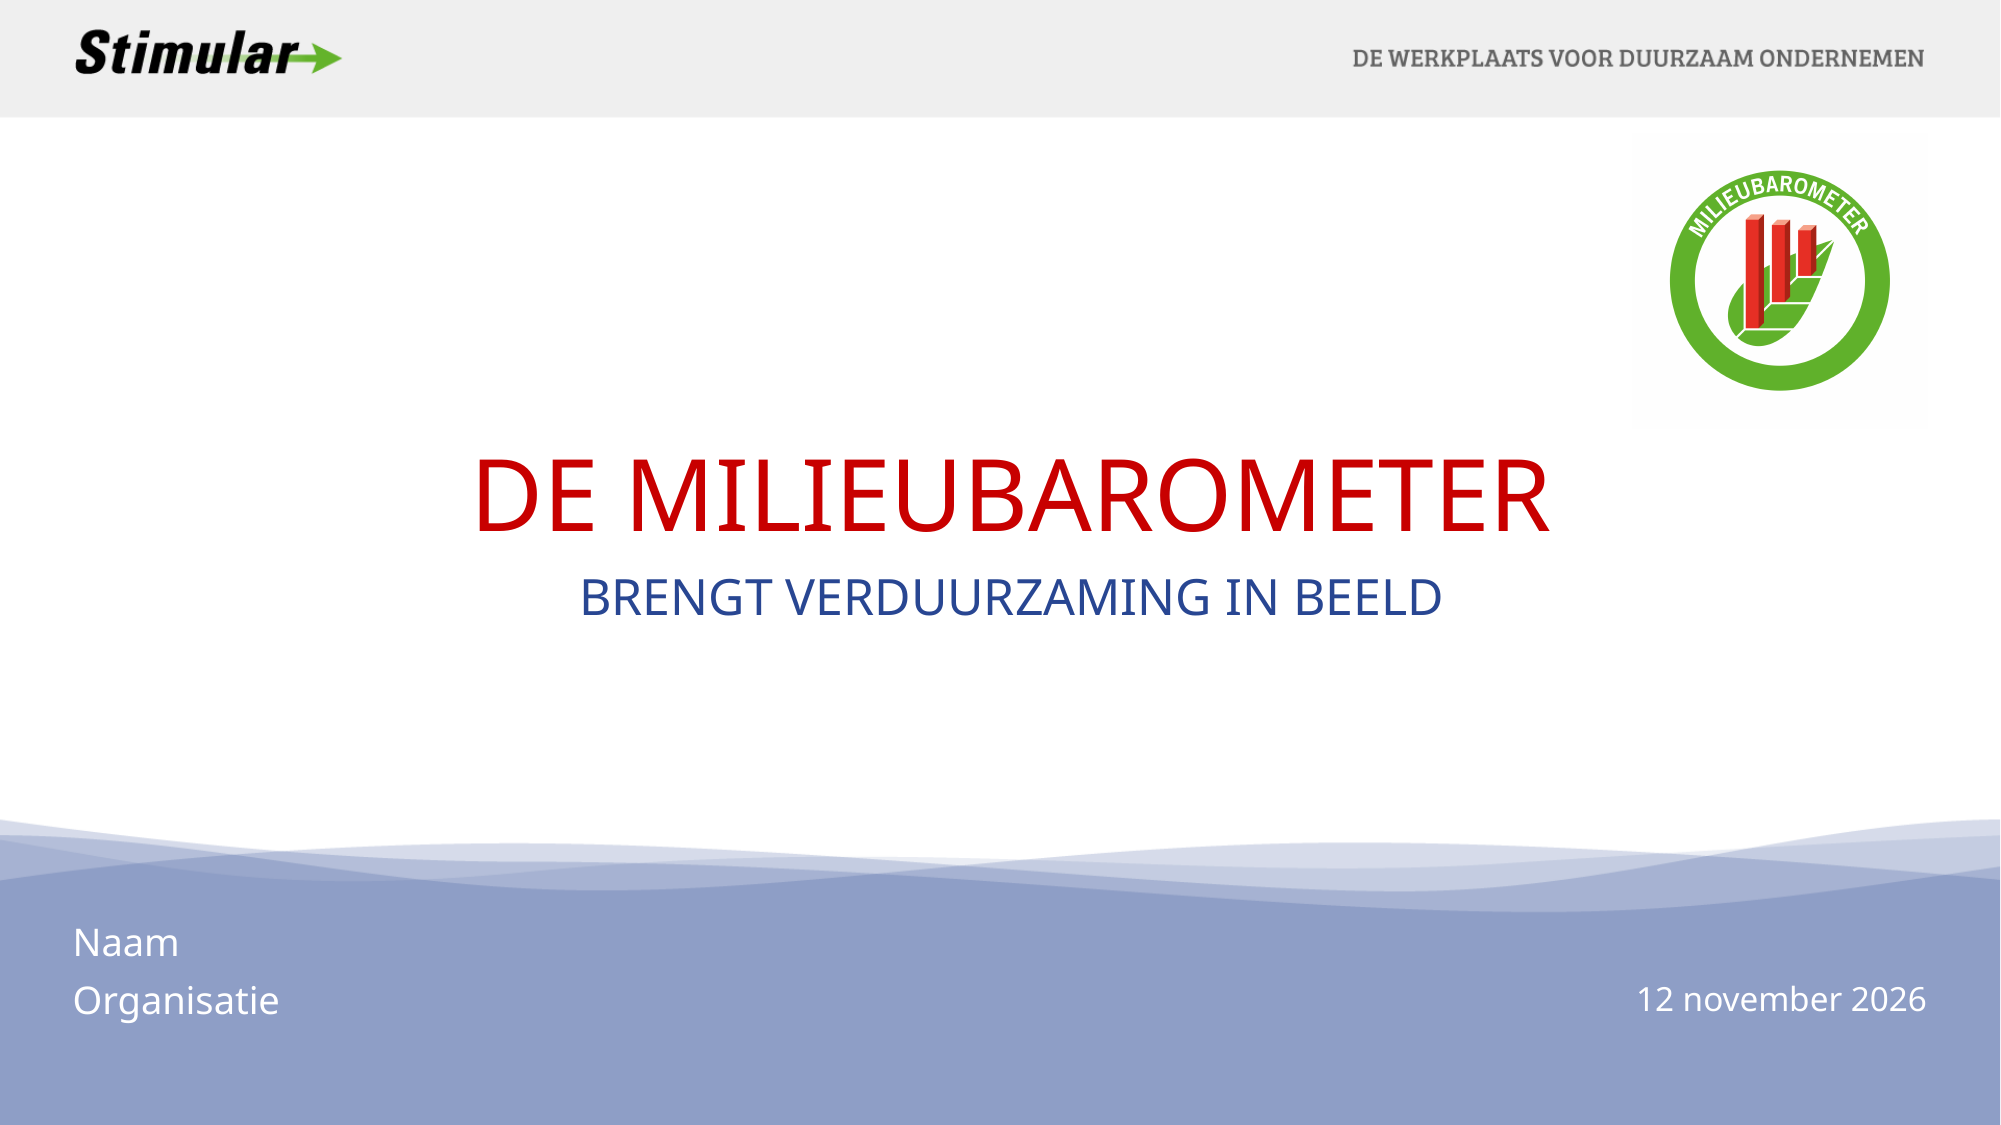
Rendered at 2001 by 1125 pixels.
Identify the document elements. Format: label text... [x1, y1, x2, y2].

picture [0, 0, 2001, 1125]
list Naam Organisatie [72, 923, 989, 1023]
list 21 november 2022 [1011, 923, 1928, 1020]
subtitle Brengt verduurzaming in beeld [273, 572, 1750, 809]
title De Milieubarometer [273, 143, 1750, 553]
